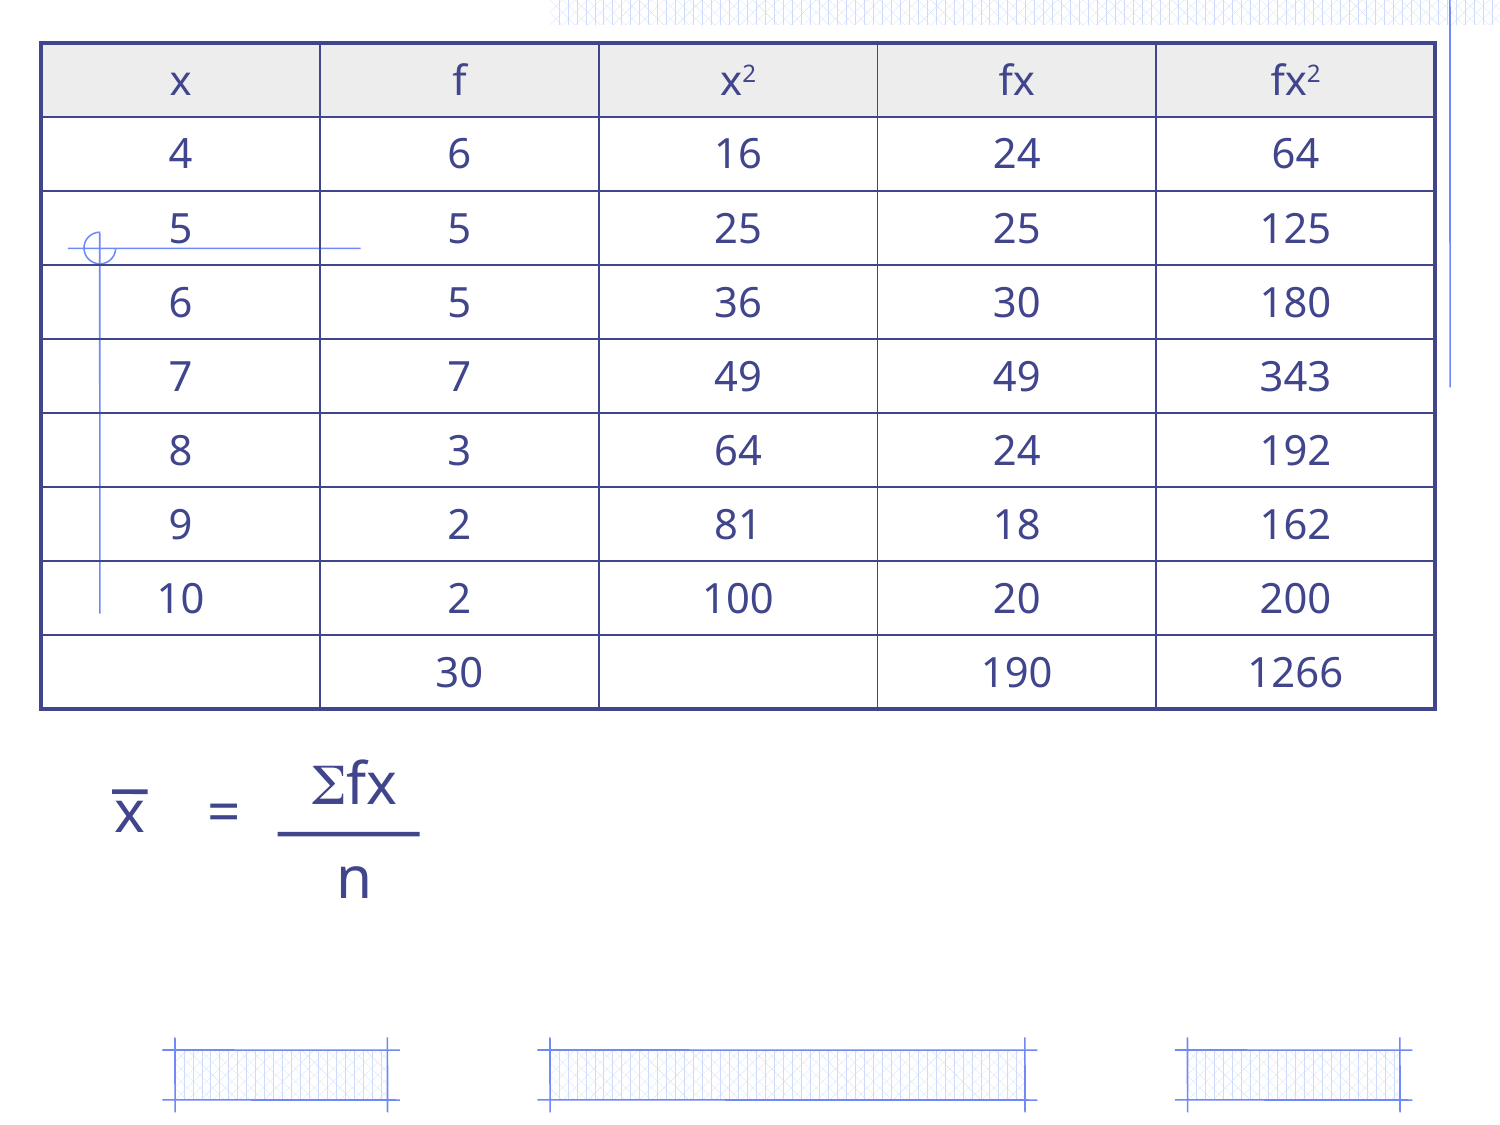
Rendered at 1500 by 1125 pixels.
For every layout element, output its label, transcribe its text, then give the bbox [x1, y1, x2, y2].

table_cell 4 [43, 118, 319, 190]
table_cell 18 [878, 488, 1155, 560]
table_cell 7 [321, 340, 598, 412]
table_cell 2 [321, 488, 598, 560]
table_cell 25 [878, 192, 1155, 264]
table_cell 1266 [1157, 636, 1433, 707]
table_cell 343 [1157, 340, 1433, 412]
table_cell 30 [878, 266, 1155, 338]
table_cell 192 [1157, 414, 1433, 486]
table_cell 6 [321, 118, 598, 190]
table_cell [600, 636, 877, 707]
table_cell 180 [1157, 266, 1433, 338]
table_cell 81 [600, 488, 877, 560]
table_cell 25 [600, 192, 877, 264]
table_cell 6 [43, 266, 319, 338]
table_header f [321, 45, 598, 116]
table_cell 49 [878, 340, 1155, 412]
table_header fx [878, 45, 1155, 116]
table_cell 49 [600, 340, 877, 412]
table_cell 125 [1157, 192, 1433, 264]
table_cell 5 [321, 192, 598, 264]
table_cell 64 [600, 414, 877, 486]
table_cell 3 [321, 414, 598, 486]
table_cell 200 [1157, 562, 1433, 634]
table_cell 5 [321, 266, 598, 338]
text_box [76, 727, 420, 929]
table_cell 16 [600, 118, 877, 190]
table_cell 36 [600, 266, 877, 338]
table_cell 20 [878, 562, 1155, 634]
table_cell 24 [878, 414, 1155, 486]
table_cell 8 [43, 414, 319, 486]
table_cell 5 [43, 192, 319, 264]
table_cell [43, 636, 319, 707]
table_cell 10 [43, 562, 319, 634]
table_cell 190 [878, 636, 1155, 707]
table_cell 64 [1157, 118, 1433, 190]
table_cell 100 [600, 562, 877, 634]
table_header x2 [600, 45, 877, 116]
table_cell 9 [43, 488, 319, 560]
table_cell 162 [1157, 488, 1433, 560]
table_cell 7 [43, 340, 319, 412]
table_header fx2 [1157, 45, 1433, 116]
table_header x [43, 45, 319, 116]
table_cell 24 [878, 118, 1155, 190]
table_cell 30 [321, 636, 598, 707]
table_cell 2 [321, 562, 598, 634]
